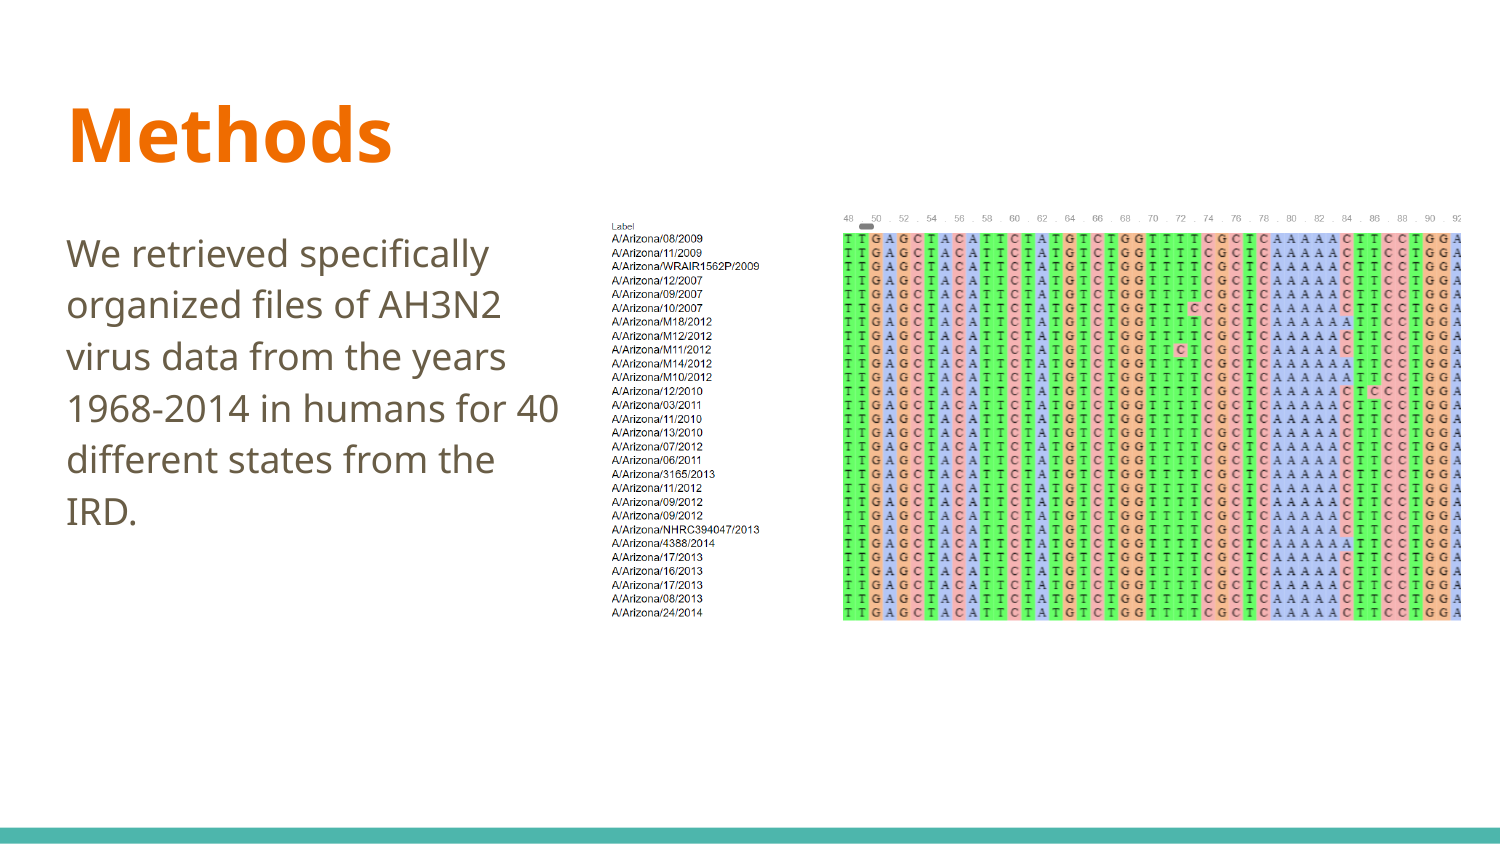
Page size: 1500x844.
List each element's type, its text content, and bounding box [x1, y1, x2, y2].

title Methods [51, 72, 1449, 189]
picture [604, 213, 1476, 629]
list We retrieved specifically organized files of AH3N2 virus data from the years 1968-2014 in humans for 40 different states from the IRD. [51, 207, 581, 750]
